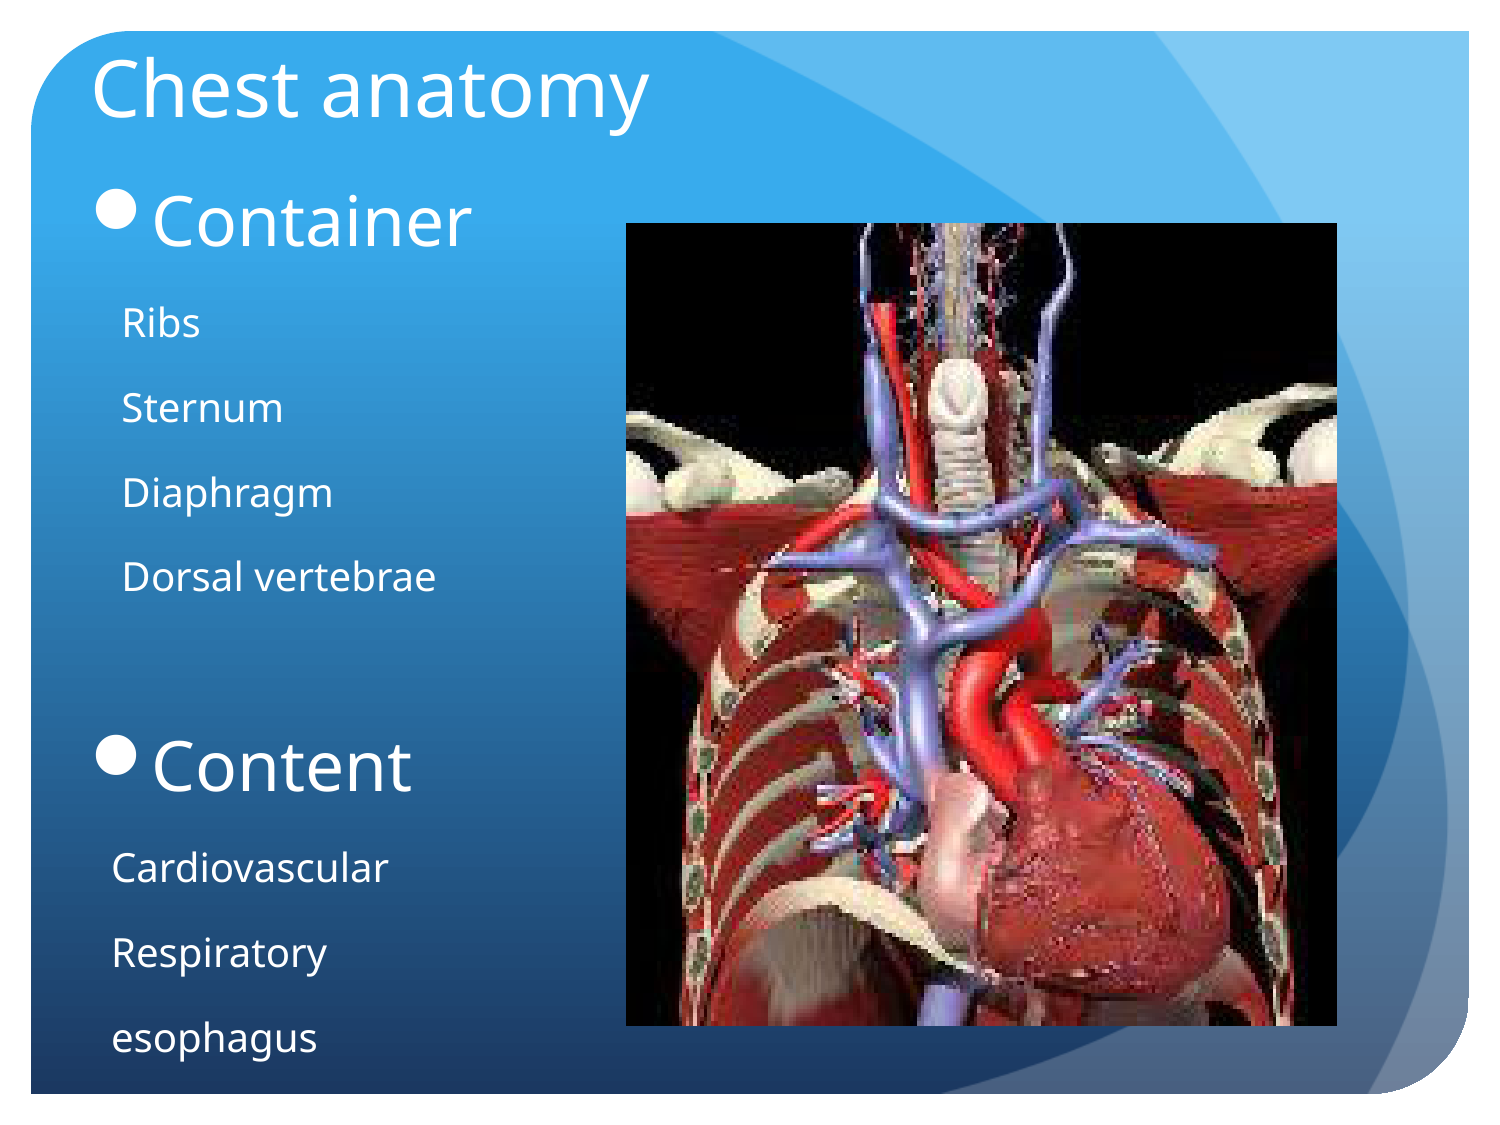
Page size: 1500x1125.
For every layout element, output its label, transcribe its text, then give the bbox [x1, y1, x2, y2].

picture [24, 30, 1473, 1094]
title Chest anatomy [75, 16, 1425, 142]
list Container Ribs Sternum Diaphragm Dorsal vertebrae Content Cardiovascular Respiratory esophagus [75, 168, 1425, 1072]
